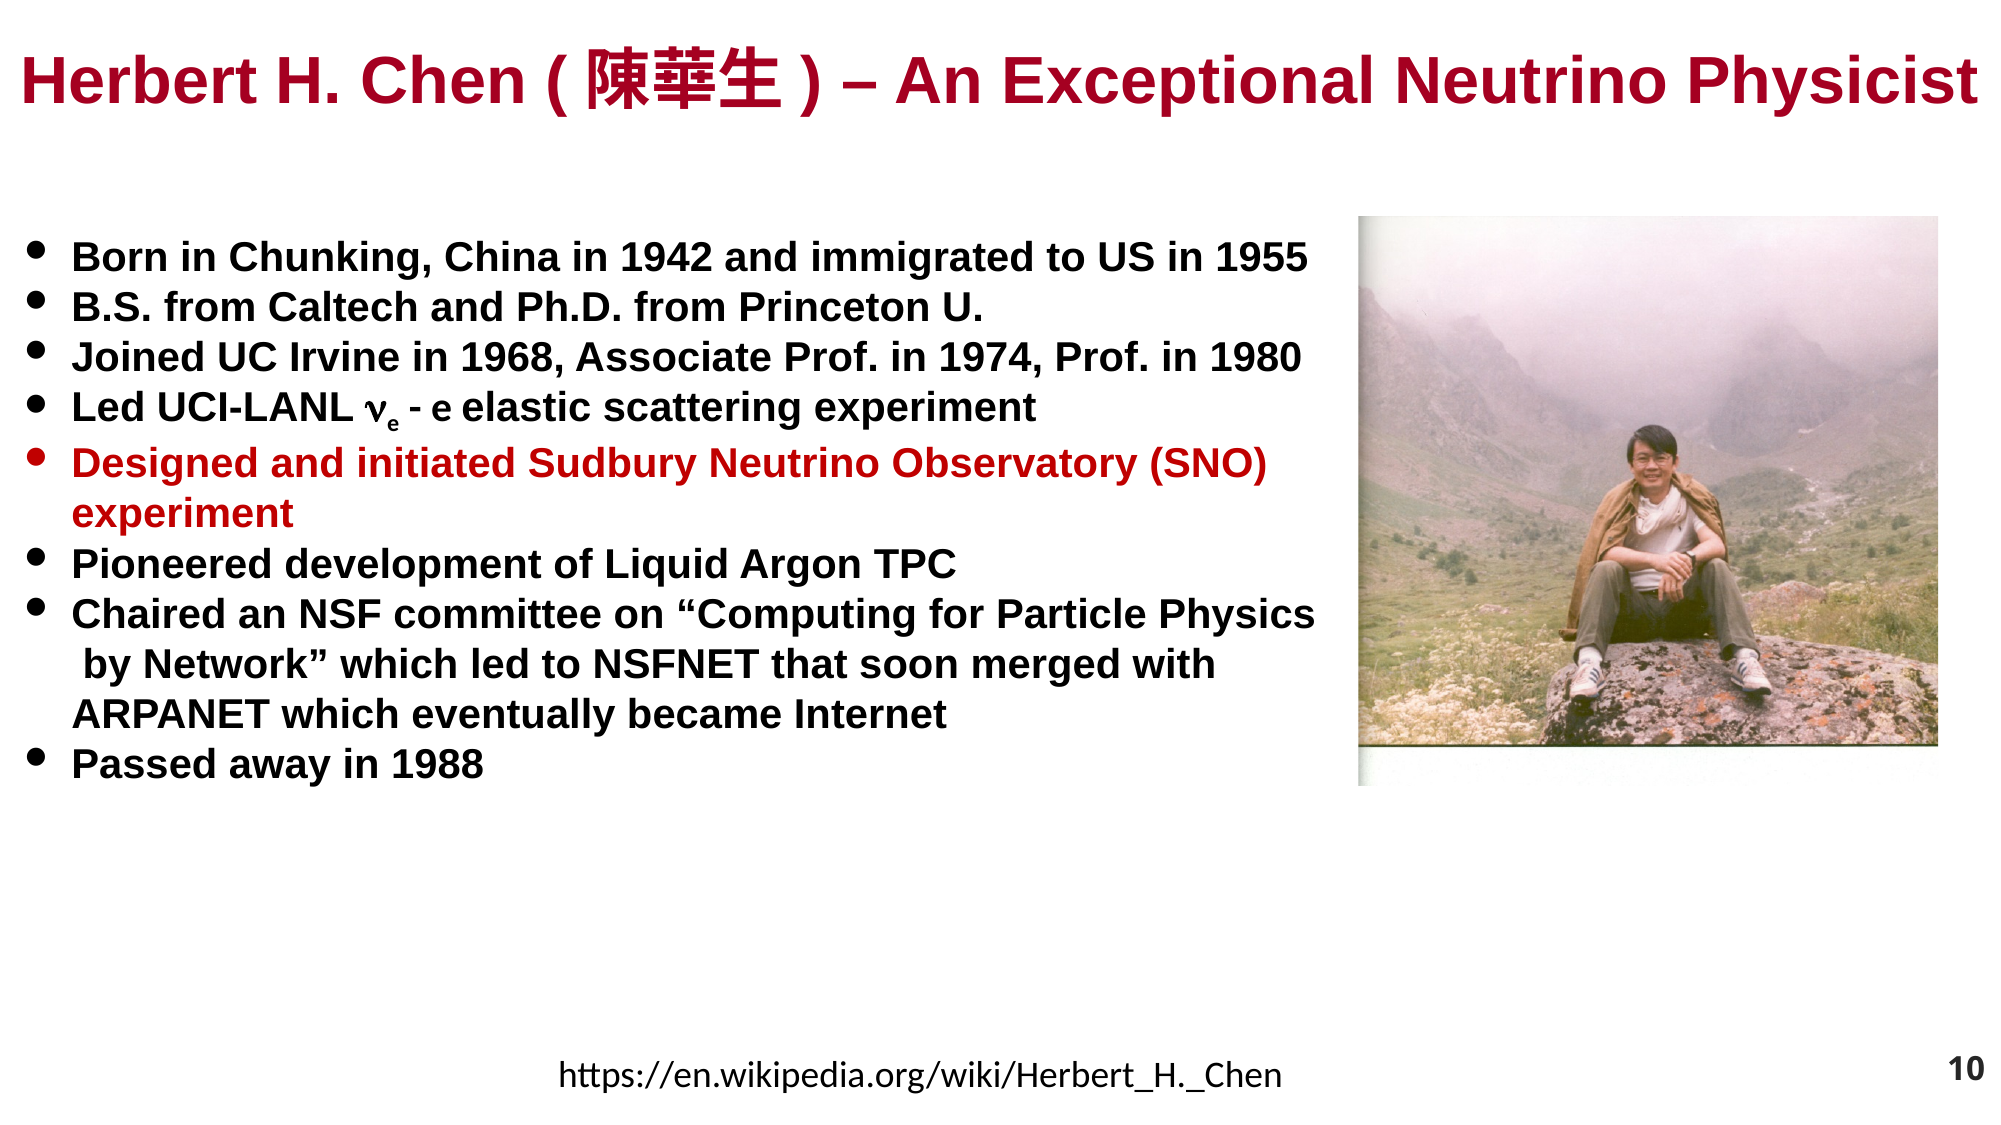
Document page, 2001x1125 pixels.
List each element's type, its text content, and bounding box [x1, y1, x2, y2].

text_box https://en.wikipedia.org/wiki/Herbert_H._Chen [543, 1042, 1389, 1102]
text_box 10 [1931, 1040, 2000, 1100]
picture [1358, 216, 1939, 786]
text_box Born in Chunking, China in 1942 and immigrated to US in 1955 B.S. from Caltech and Ph.D. from Princeton U. Joined UC Irvine in 1968, Associate Prof. in 1974, Prof. in 1980 Led UCI-LANL ne - e elastic scattering experiment Designed and initiated Sudbury Neutrino Observatory (SNO) experiment Pioneered development of Liquid Argon TPC Chaired an NSF committee on “Computing for Particle Physics by Network” which led to NSFNET that soon merged with ARPANET which eventually became Internet Passed away in 1988 [9, 221, 1339, 844]
title Herbert H. Chen (陳華生) – An Exceptional Neutrino Physicist [0, 0, 2000, 191]
